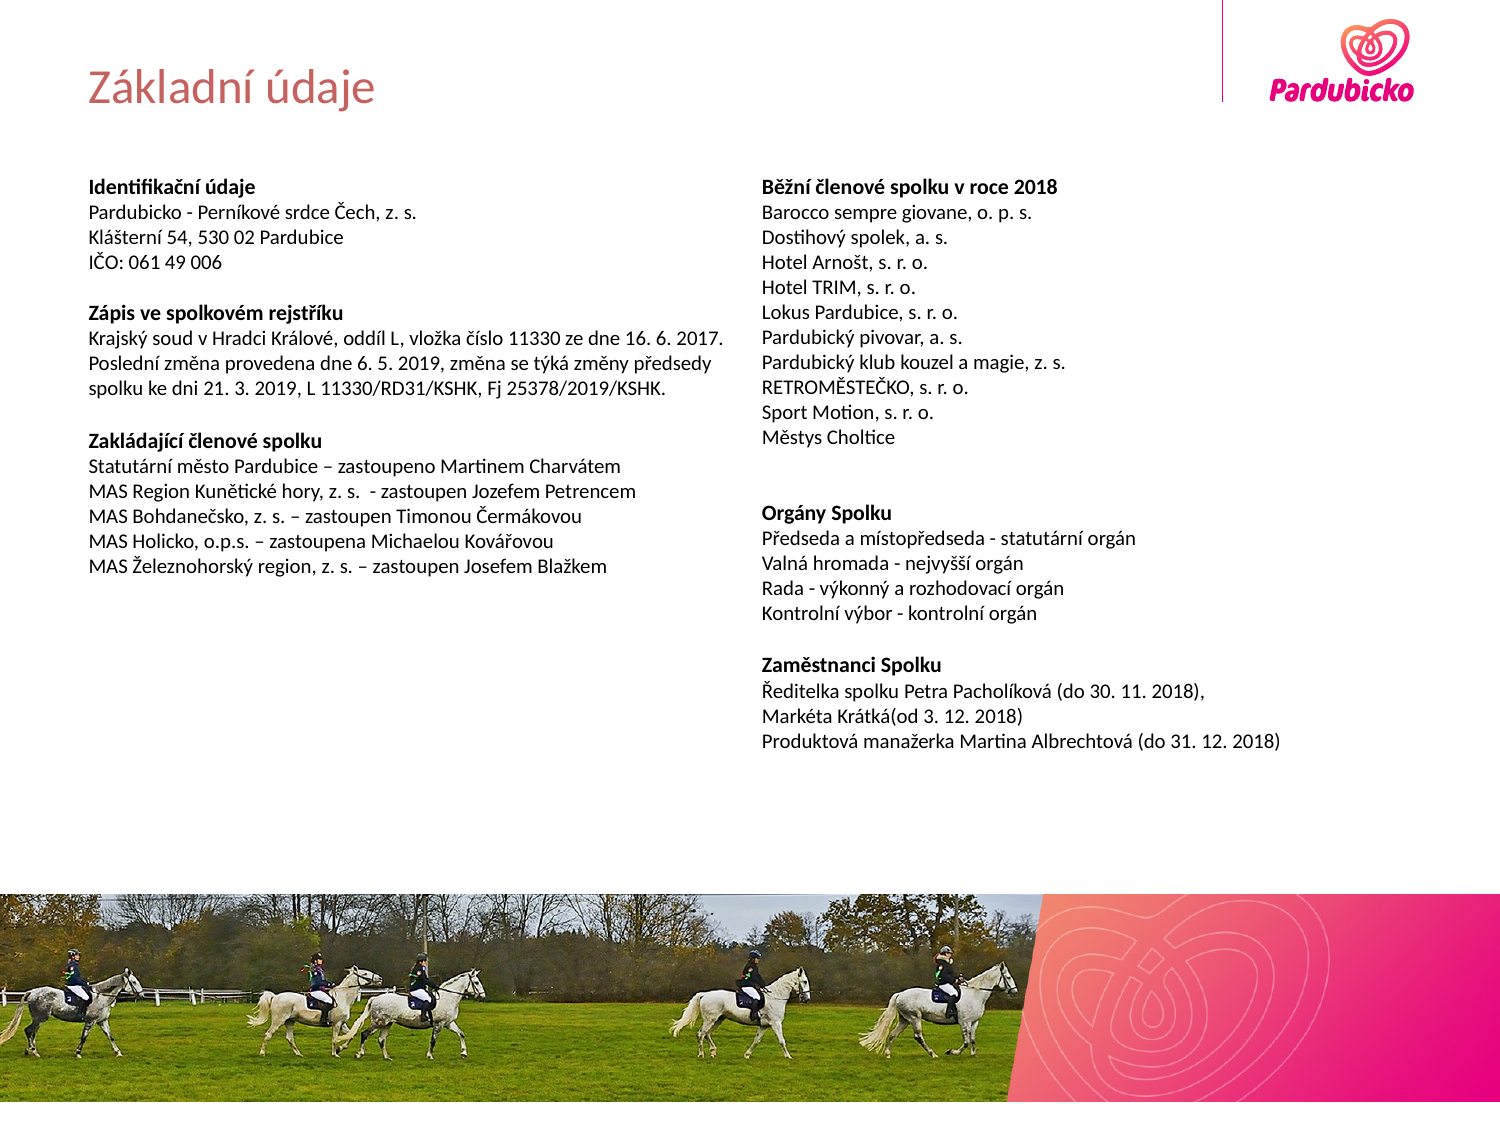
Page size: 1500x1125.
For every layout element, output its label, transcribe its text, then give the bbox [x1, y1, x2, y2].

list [1269, 18, 1415, 102]
picture [0, 894, 1500, 1102]
list Základní údaje [88, 54, 1164, 114]
list Identifikační údaje Pardubicko - Perníkové srdce Čech, z. s. Klášterní 54, 530 02 Pardubice IČO: 061 49 006 Zápis ve spolkovém rejstříku Krajský soud v Hradci Králové, oddíl L, vložka číslo 11330 ze dne 16. 6. 2017. Poslední změna provedena dne 6. 5. 2019, změna se týká změny předsedy spolku ke dni 21. 3. 2019, L 11330/RD31/KSHK, Fj 25378/2019/KSHK. Zakládající členové spolku Statutární město Pardubice – zastoupeno Martinem Charvátem MAS Region Kunětické hory, z. s. - zastoupen Jozefem Petrencem MAS Bohdanečsko, z. s. – zastoupen Timonou Čermákovou MAS Holicko, o.p.s. – zastoupena Michaelou Kovářovou MAS Železnohorský region, z. s. – zastoupen Josefem Blažkem [88, 172, 739, 892]
title Běžní členové spolku v roce 2018 Barocco sempre giovane, o. p. s. Dostihový spolek, a. s. Hotel Arnošt, s. r. o. Hotel TRIM, s. r. o. Lokus Pardubice, s. r. o. Pardubický pivovar, a. s. Pardubický klub kouzel a magie, z. s. RETROMĚSTEČKO, s. r. o. Sport Motion, s. r. o. Městys Choltice Orgány Spolku Předseda a místopředseda - statutární orgán Valná hromada - nejvyšší orgán Rada - výkonný a rozhodovací orgán Kontrolní výbor - kontrolní orgán Zaměstnanci Spolku Ředitelka spolku Petra Pacholíková (do 30. 11. 2018), Markéta Krátká(od 3. 12. 2018) Produktová manažerka Martina Albrechtová (do 31. 12. 2018) [761, 172, 1412, 892]
